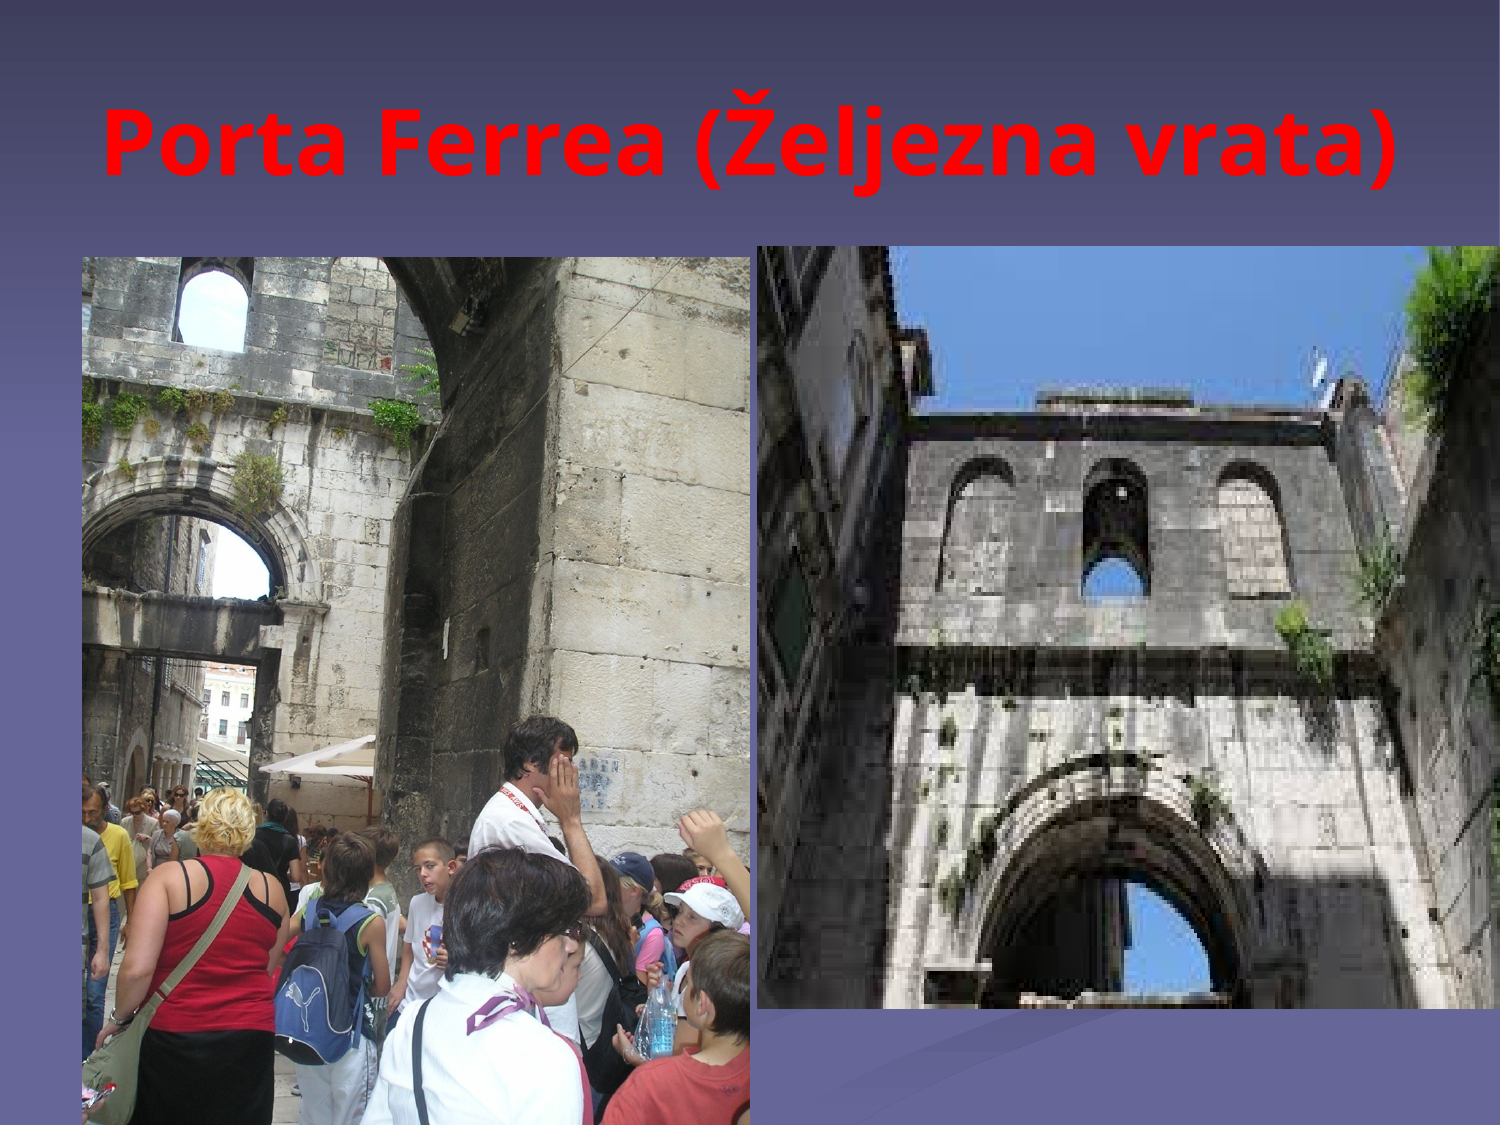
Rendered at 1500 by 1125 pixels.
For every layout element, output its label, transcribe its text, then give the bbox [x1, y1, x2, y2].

title Porta Ferrea (Željezna vrata) [74, 44, 1426, 233]
picture [756, 245, 1500, 1009]
picture [81, 257, 751, 1125]
